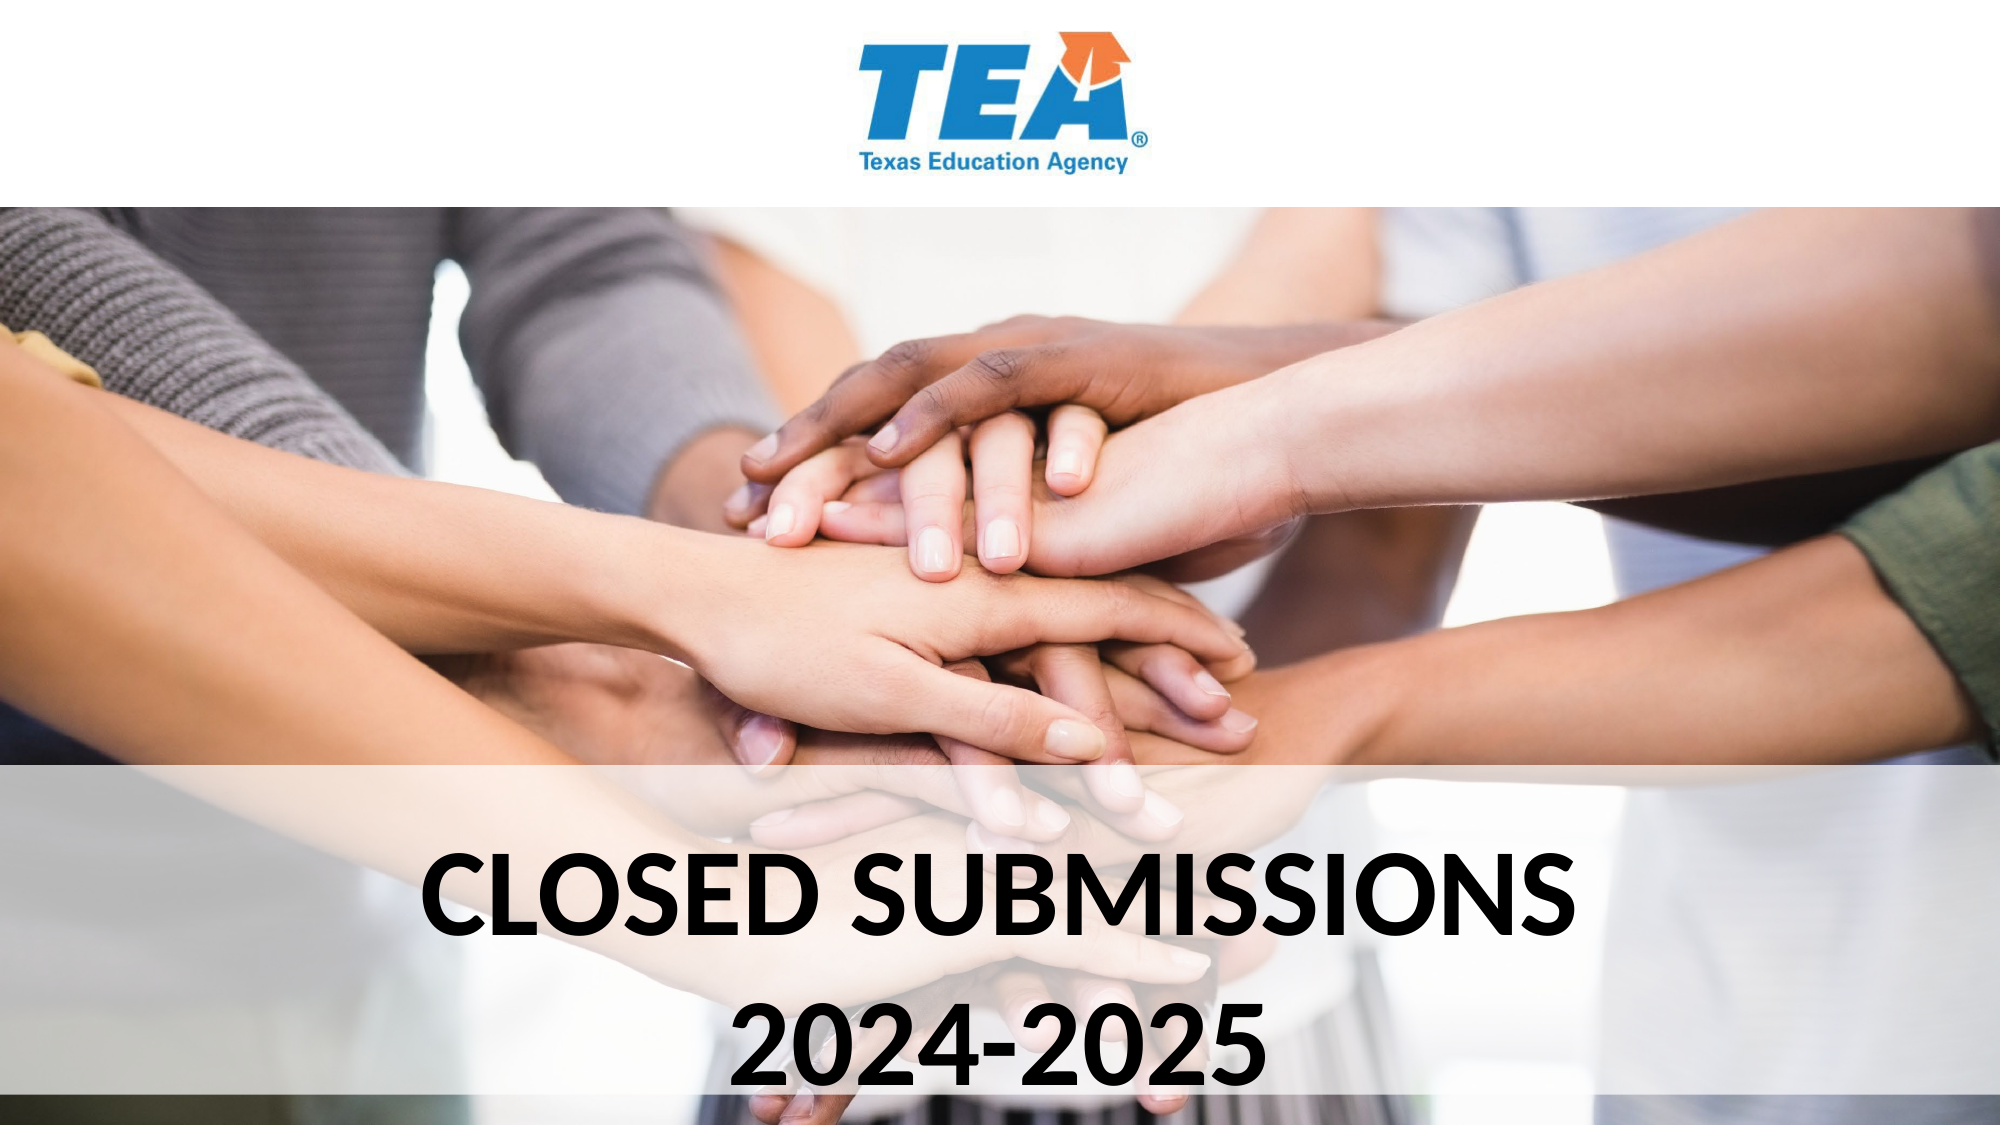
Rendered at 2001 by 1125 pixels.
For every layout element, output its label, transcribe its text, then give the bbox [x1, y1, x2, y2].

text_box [0, 207, 2000, 1125]
picture [847, 31, 1152, 54]
title Closed Submissions [98, 54, 1930, 178]
